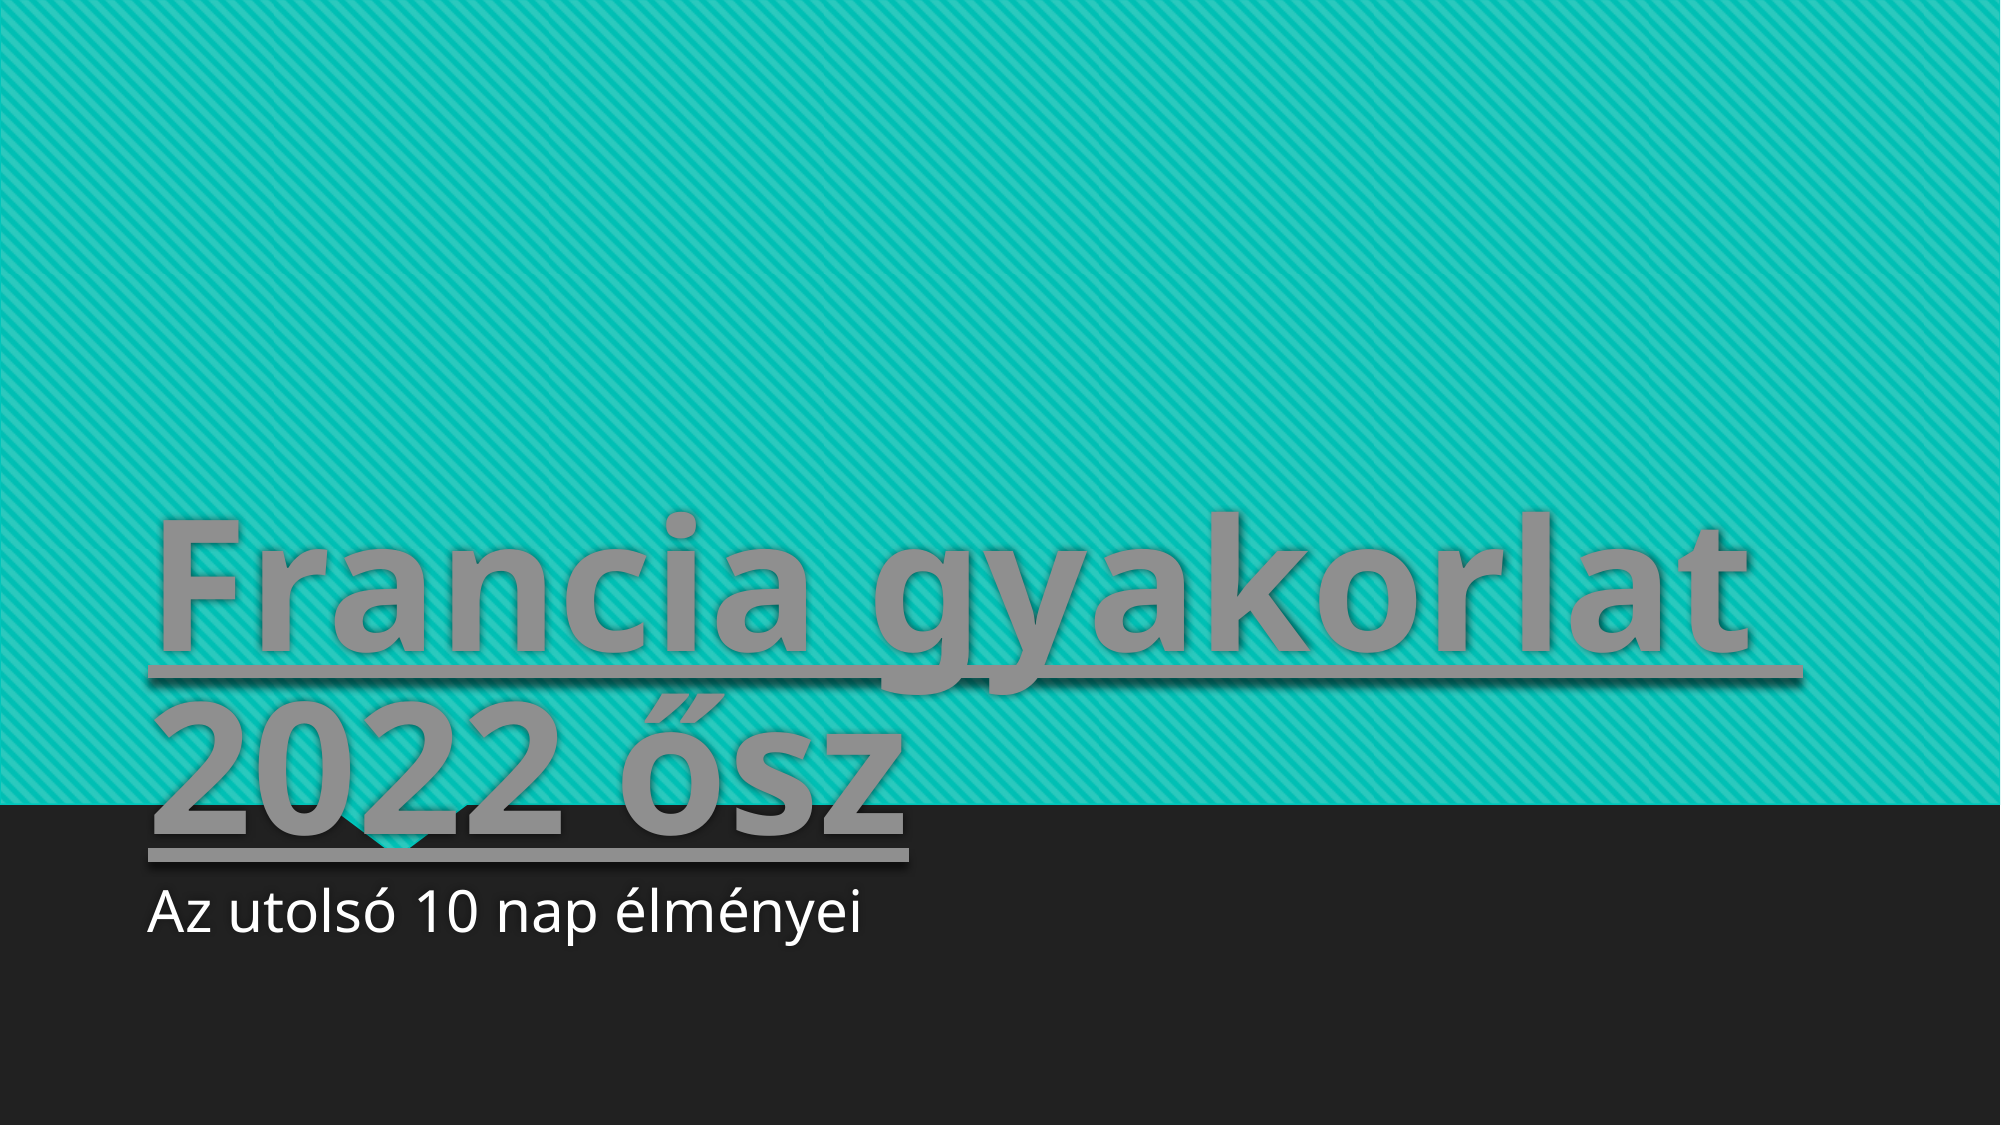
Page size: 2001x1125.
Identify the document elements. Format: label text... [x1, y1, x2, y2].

title Francia gyakorlat 2022 ősz [132, 237, 1868, 726]
subtitle Az utolsó 10 nap élményei [132, 866, 902, 1071]
